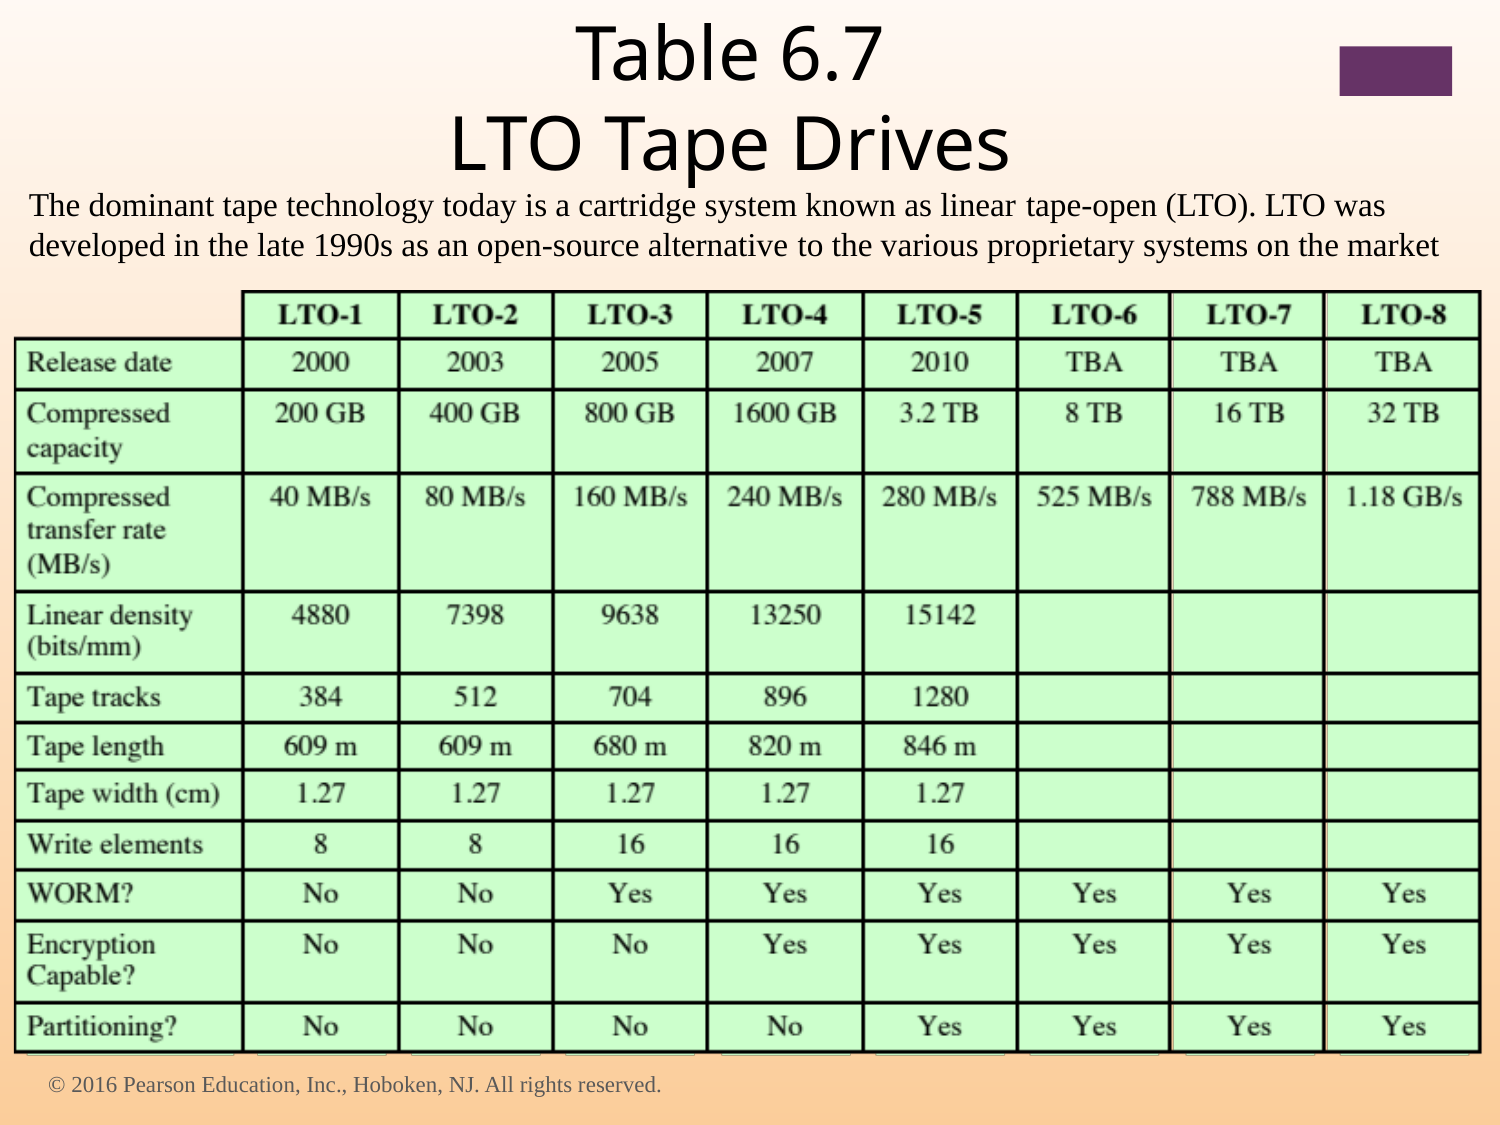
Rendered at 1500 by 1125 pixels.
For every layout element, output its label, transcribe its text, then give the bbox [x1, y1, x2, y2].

footer © 2016 Pearson Education, Inc., Hoboken, NJ. All rights reserved. [33, 1091, 1038, 1114]
picture [13, 290, 1500, 1082]
text_box The dominant tape technology today is a cartridge system known as linear tape-open (LTO). LTO was developed in the late 1990s as an open-source alternative to the various proprietary systems on the market [13, 175, 1471, 271]
title Table 6.7 LTO Tape Drives [0, 0, 1500, 181]
